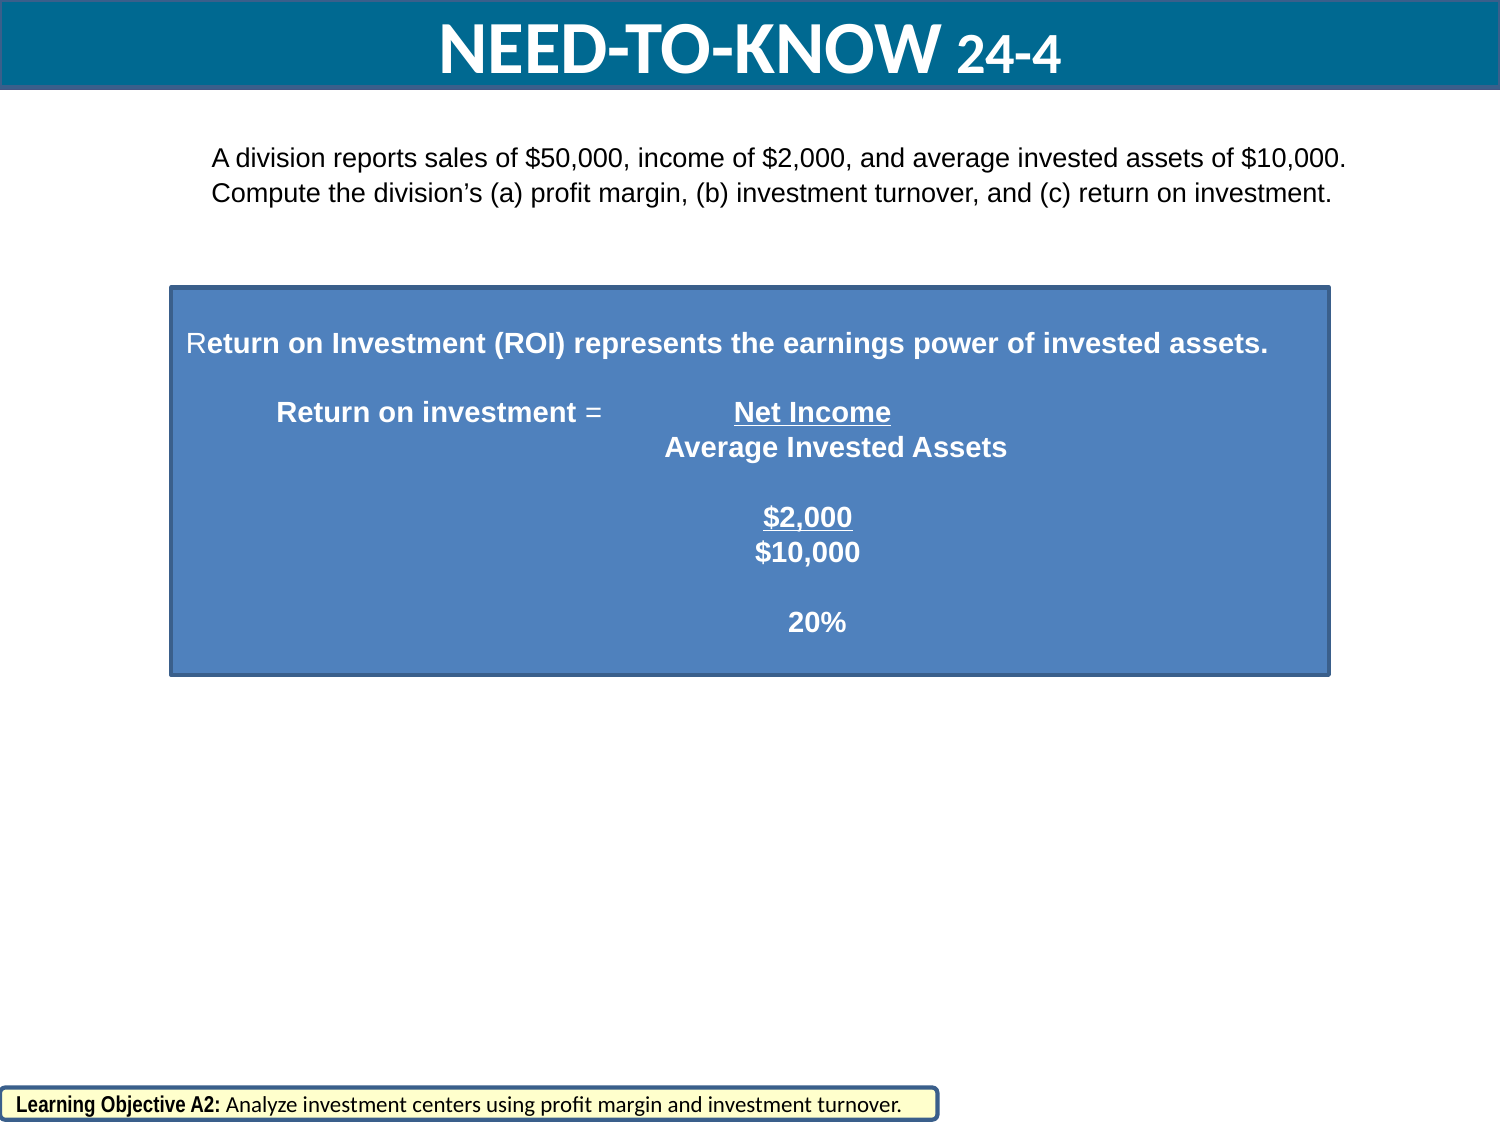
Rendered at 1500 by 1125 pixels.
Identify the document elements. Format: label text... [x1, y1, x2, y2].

text_box [174, 137, 1225, 209]
text_box Return on Investment (ROI) represents the earnings power of invested assets. Return on investment = Net Income Average Invested Assets $2,000 $10,000 20% [169, 285, 1331, 677]
text_box Learning Objective A2: Analyze investment centers using profit margin and investment turnover. [0, 1087, 938, 1120]
text_box NEED-TO-KNOW 24-4 [0, 0, 1500, 89]
text_box A division reports sales of $50,000, income of $2,000, and average invested assets of $10,000. [211, 140, 1346, 174]
text_box Compute the division’s (a) profit margin, (b) investment turnover, and (c) return on investment. [211, 175, 1332, 208]
